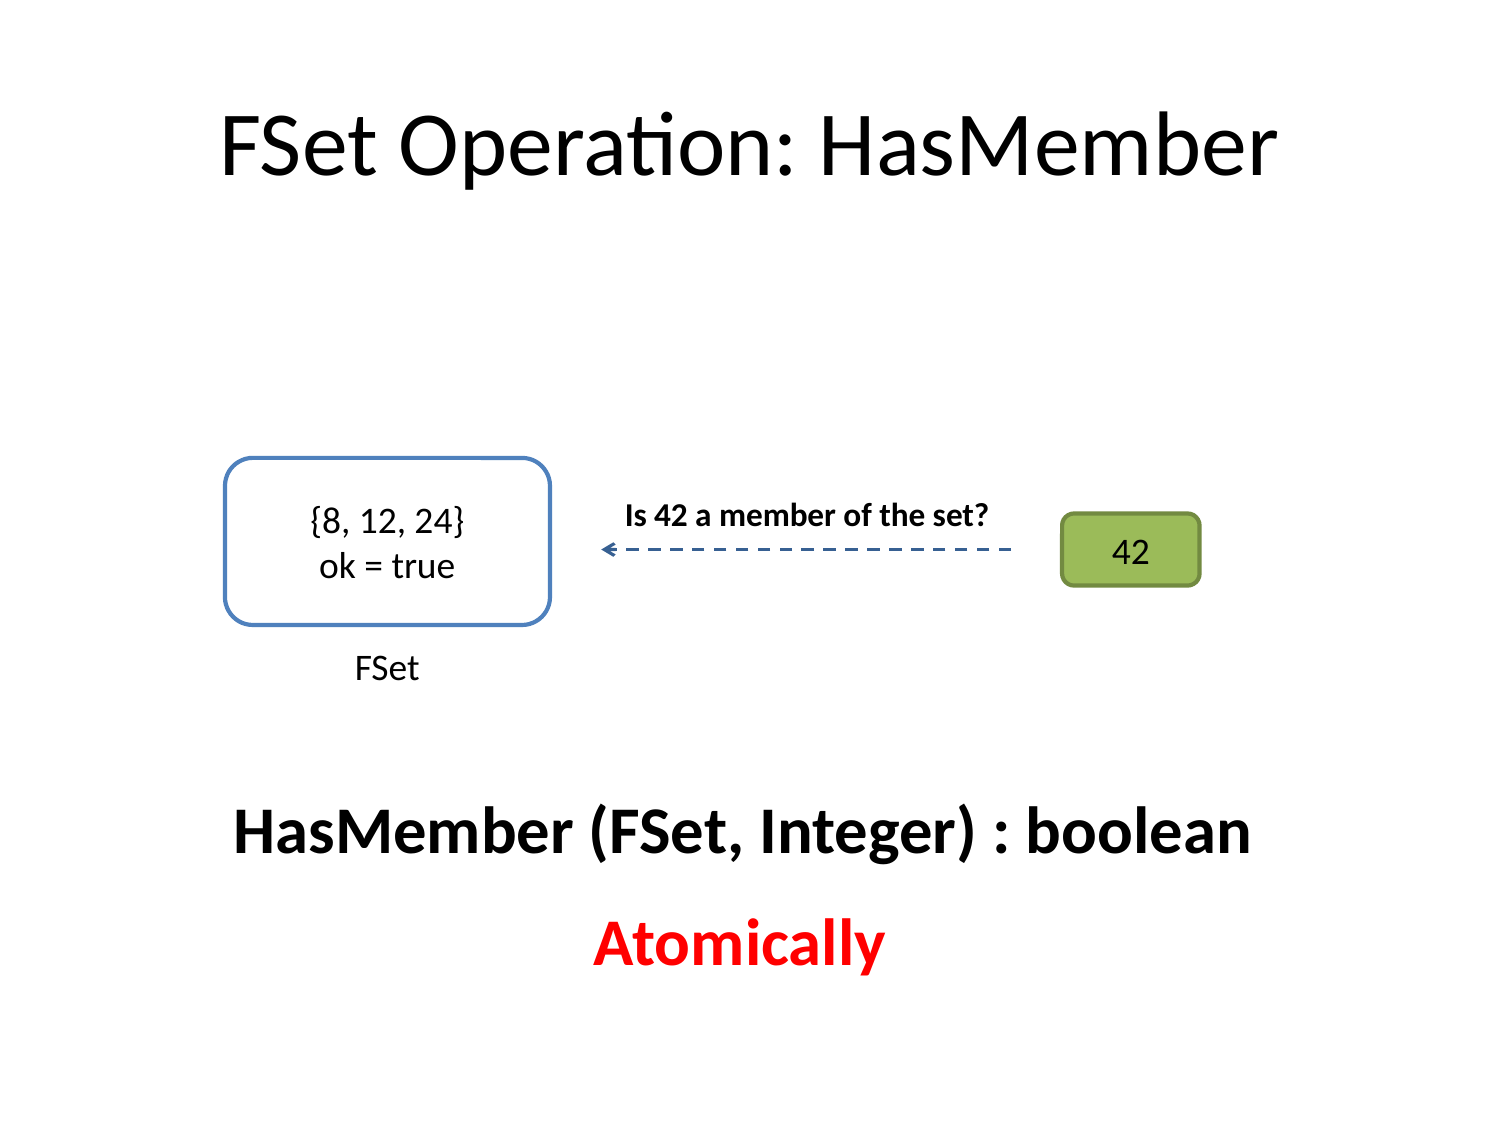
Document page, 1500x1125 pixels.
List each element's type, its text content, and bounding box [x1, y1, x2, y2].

text_box {8, 12, 24} ok = true [222, 455, 553, 628]
title FSet Operation: HasMember [75, 45, 1425, 233]
text_box Is 42 a member of the set? [602, 485, 1013, 541]
text_box FSet [340, 635, 435, 695]
text_box HasMember (FSet, Integer) : boolean [218, 779, 1268, 875]
text_box 42 [1059, 511, 1202, 588]
text_box Atomically [579, 891, 902, 987]
